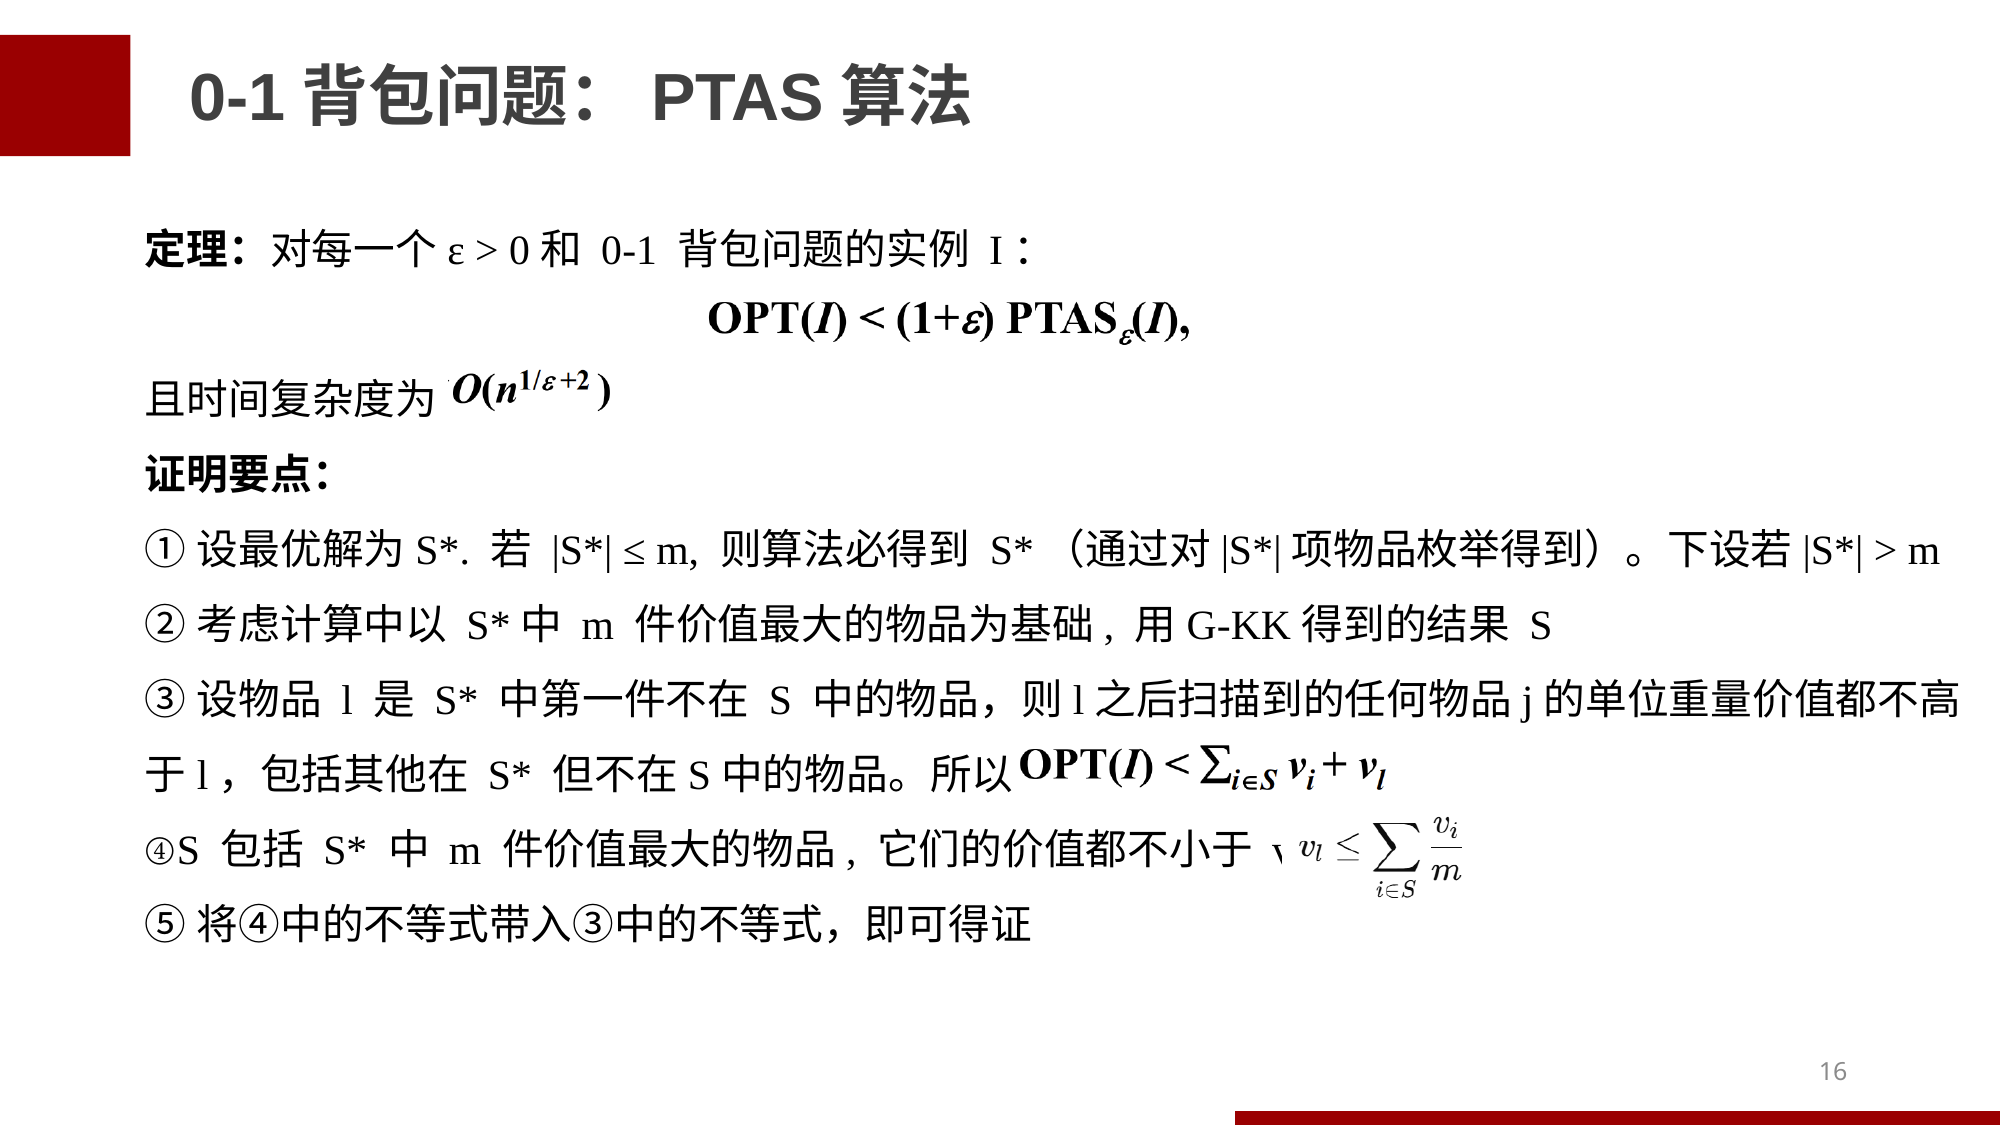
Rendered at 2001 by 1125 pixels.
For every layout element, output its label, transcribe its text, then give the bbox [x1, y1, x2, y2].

picture [1014, 740, 1483, 904]
text_box 0-1背包问题：PTAS算法 [174, 46, 700, 190]
text_box [0, 34, 131, 157]
picture [448, 368, 615, 413]
picture [700, 292, 1202, 349]
text_box 定理：对每一个ε > 0和 0-1 背包问题的实例 I： 且时间复杂度为 证明要点： ①设最优解为S*. 若 |S*| ≤ m, 则算法必得到 S*（通过对|S*|项物品枚举得到）。下设若|S*| > m ②考虑计算中以 S*中 m 件价值最大的物品为基础, 用G-KK得到的结果 S ③设物品 l 是 S* 中第一件不在 S 中的物品，则l之后扫描到的任何物品j的单位重量价值都不高于l，包括其他在 S* 但不在S中的物品。所以类似有： ④S 包括 S* 中 m 件价值最大的物品, 它们的价值都不小于 vl ： ⑤将④中的不等式带入③中的不等式，即可得证 [130, 190, 1980, 956]
slide_number 16 [1412, 1042, 1863, 1103]
text_box [1234, 1110, 2000, 1125]
